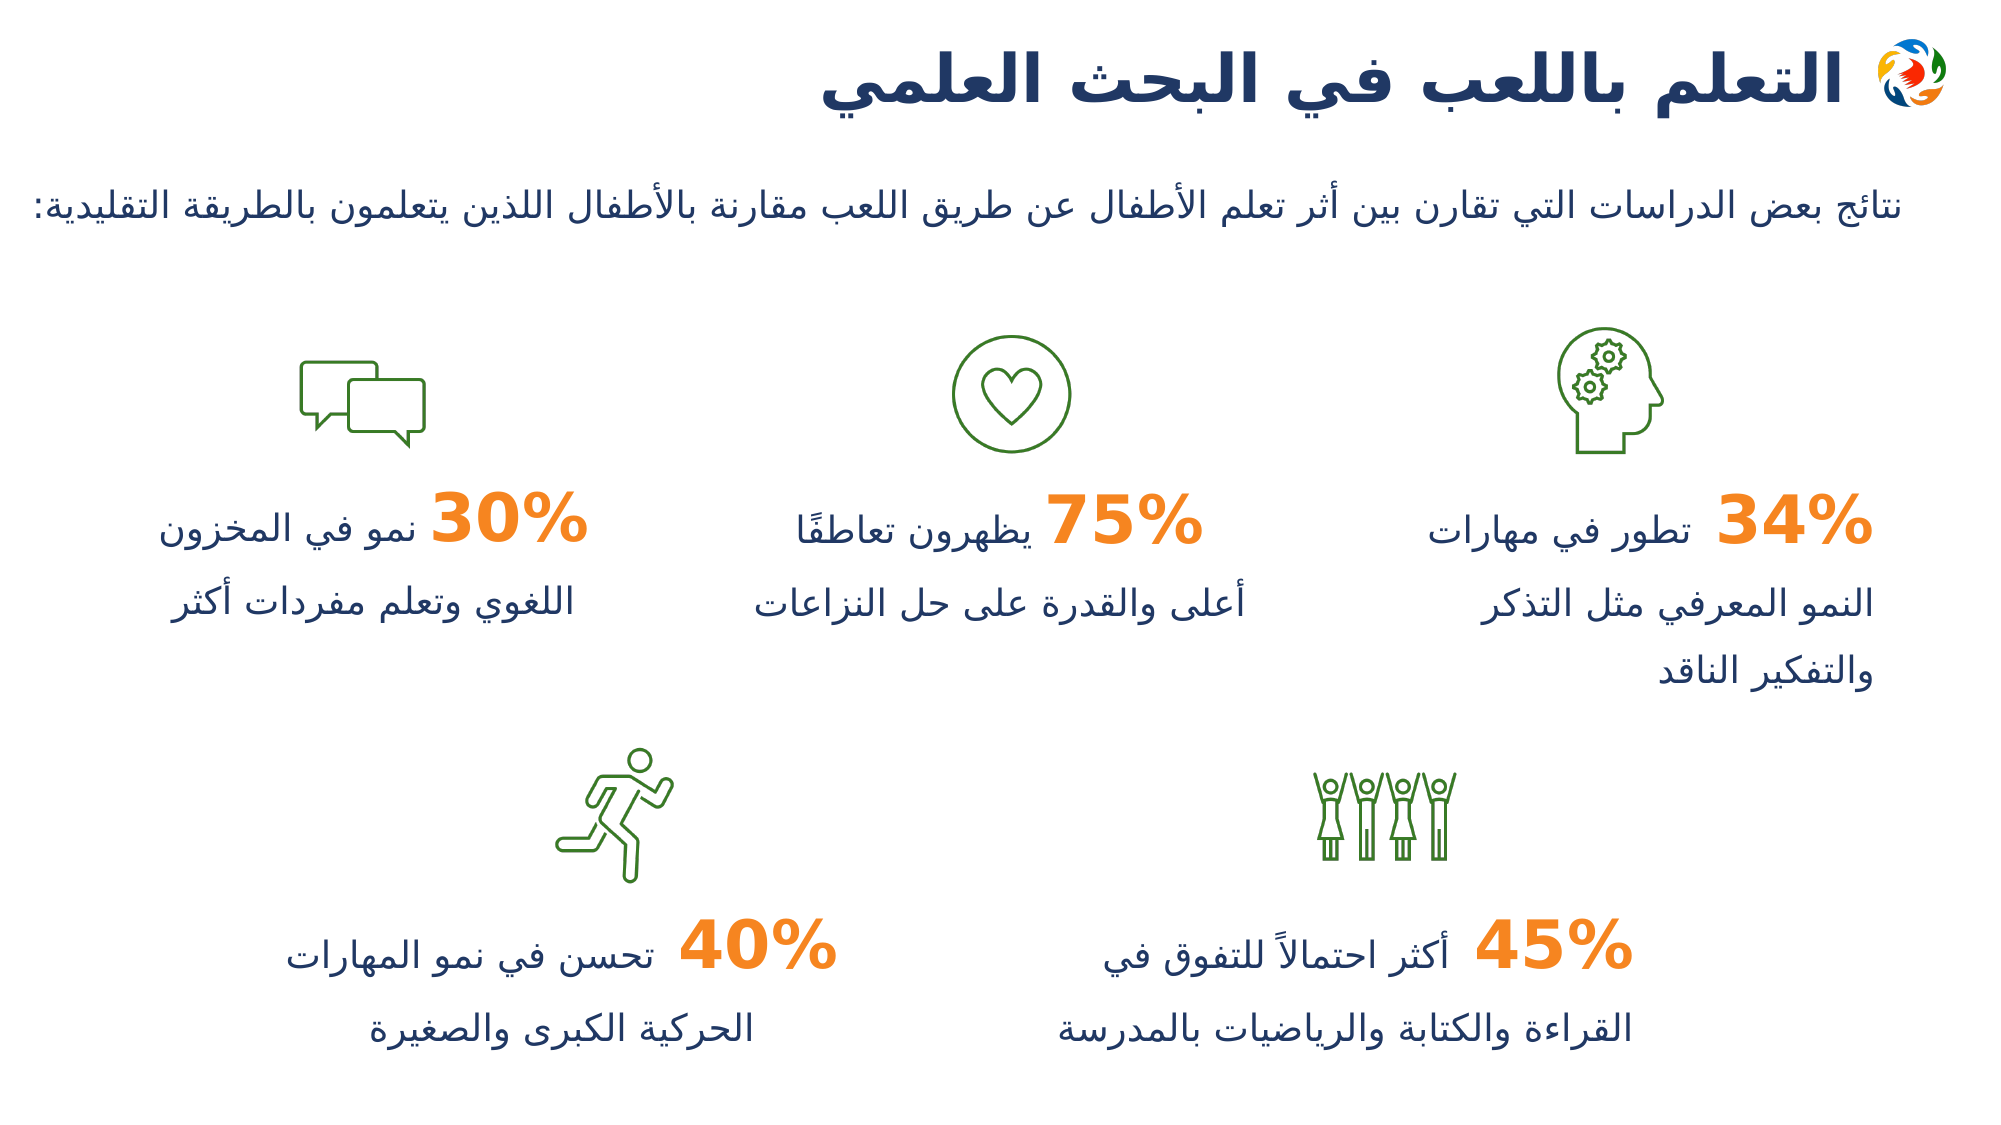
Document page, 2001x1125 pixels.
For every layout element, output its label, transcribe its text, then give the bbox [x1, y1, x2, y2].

picture [287, 329, 439, 481]
text_box 45% أكثر احتمالاً للتفوق في القراءة والكتابة والرياضيات بالمدرسة [1030, 854, 1649, 1057]
picture [1535, 318, 1687, 470]
picture [935, 318, 1087, 470]
text_box 40% تحسن في نمو المهارات الحركية الكبرى والصغيرة [222, 854, 901, 1057]
picture [539, 739, 691, 891]
text_box 75% يظهرون تعاطفًا أعلى والقدرة على حل النزاعات [736, 429, 1264, 632]
text_box نتائج بعض الدراسات التي تقارن بين أثر تعلم الأطفال عن طريق اللعب مقارنة بالأطفال اللذين يتعلمون بالطريقة التقليدية: [0, 173, 1920, 234]
picture [1309, 743, 1461, 895]
picture [1878, 39, 1946, 107]
title التعلم باللعب في البحث العلمي [188, 20, 1862, 143]
text_box 30% نمو في المخزون اللغوي وتعلم مفردات أكثر [110, 427, 638, 630]
text_box 34% تطور في مهارات النمو المعرفي مثل التذكر والتفكير الناقد [1385, 429, 1890, 699]
